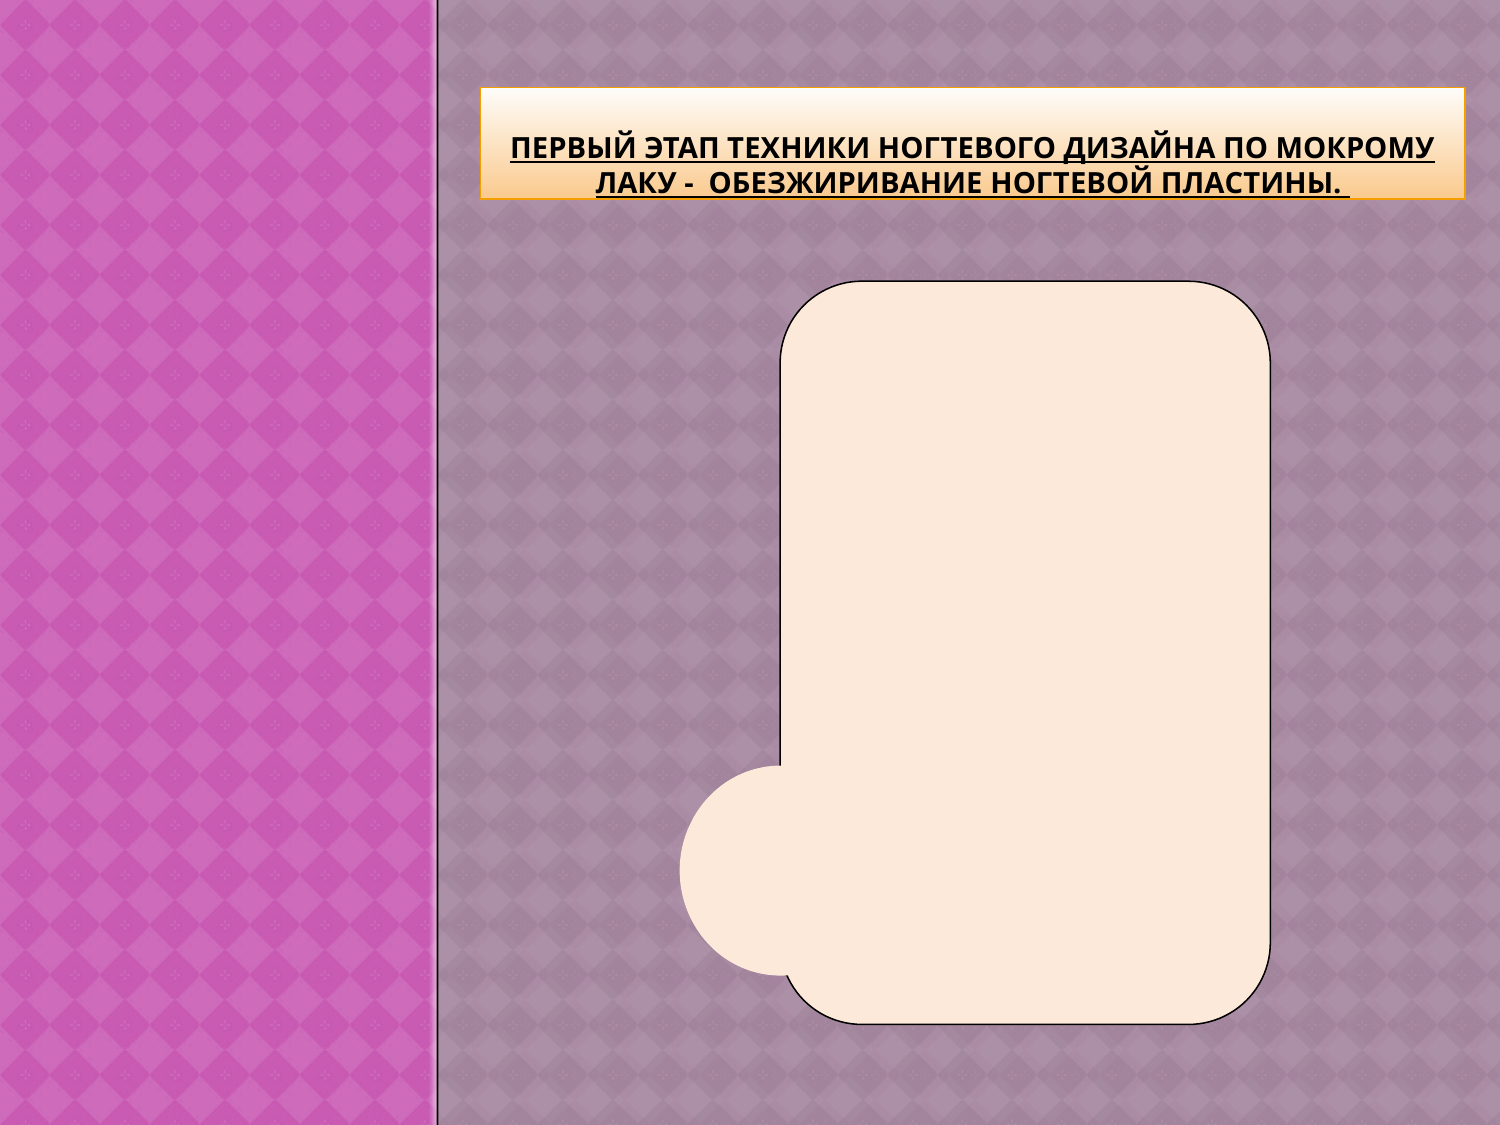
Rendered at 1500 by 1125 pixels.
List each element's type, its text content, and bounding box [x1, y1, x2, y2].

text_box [679, 280, 1271, 1025]
title Первый этап техники ногтевого дизайна по мокрому лаку - обезжиривание ногтевой пластины. [480, 87, 1466, 200]
